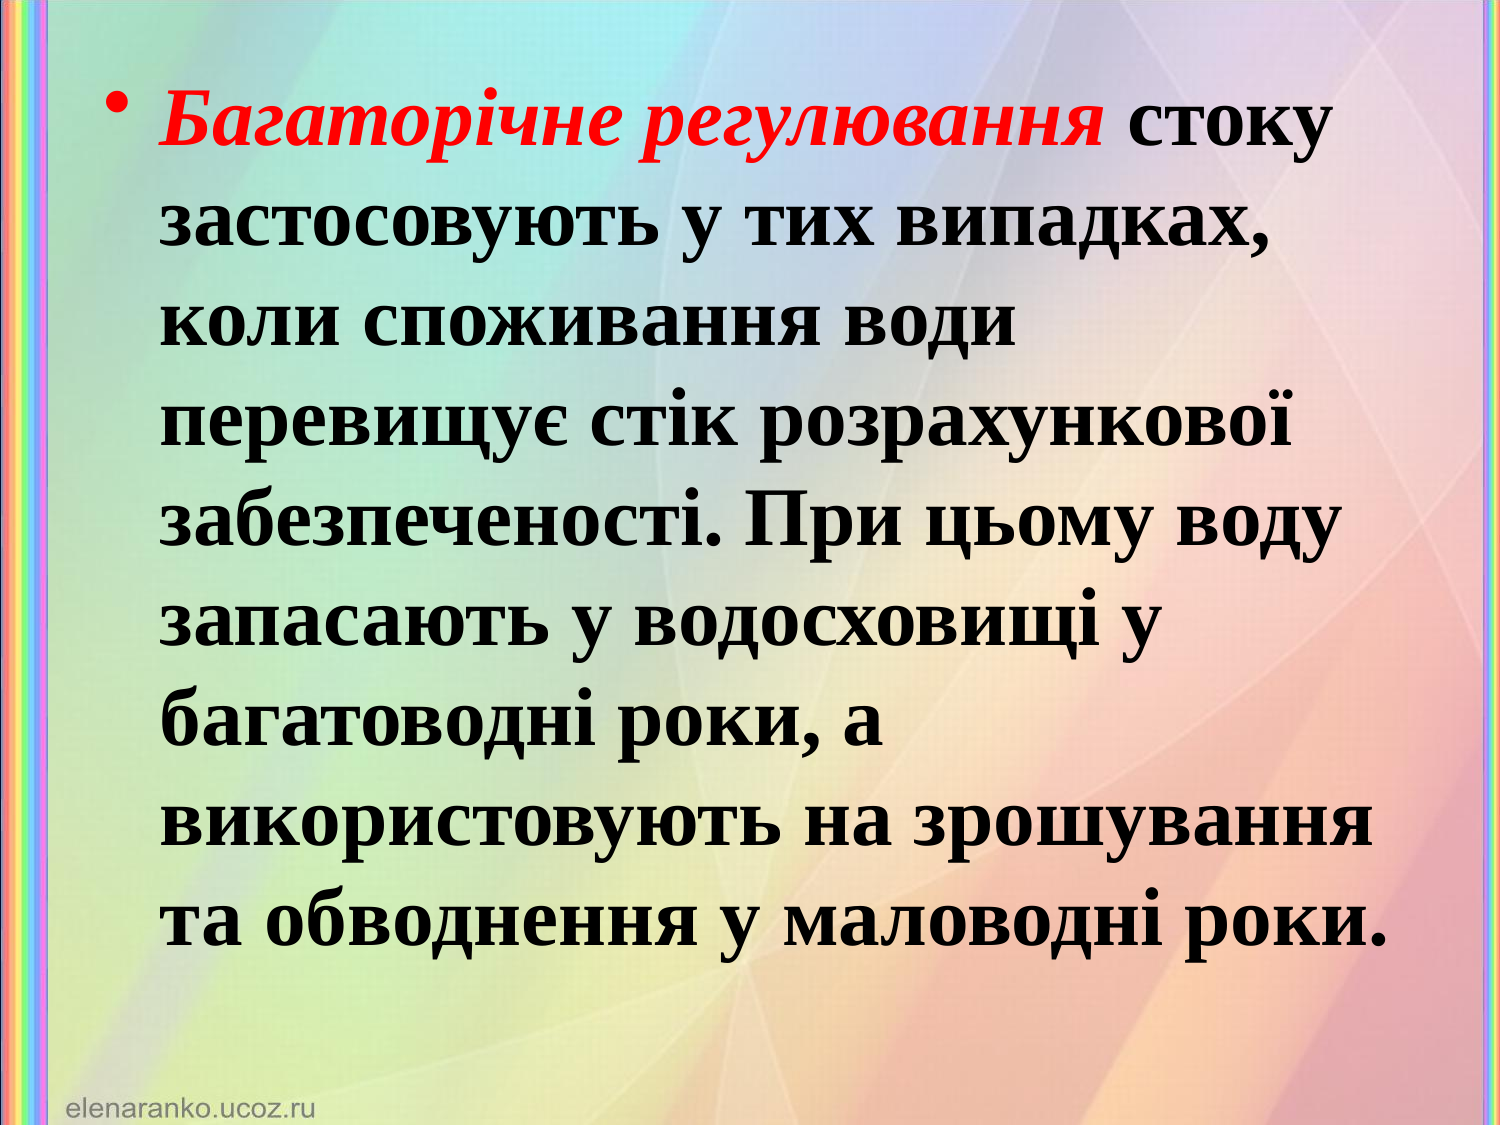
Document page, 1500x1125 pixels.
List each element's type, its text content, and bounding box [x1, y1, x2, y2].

picture [0, 0, 1500, 1125]
list Багаторічне регулювання стоку застосовують у тих випадках, коли споживання води перевищує стік розрахункової забезпеченості. При цьому воду запасають у водосховищі у багатоводні роки, а використовують на зрошування та обводнення у маловодні роки. [88, 54, 1425, 1005]
